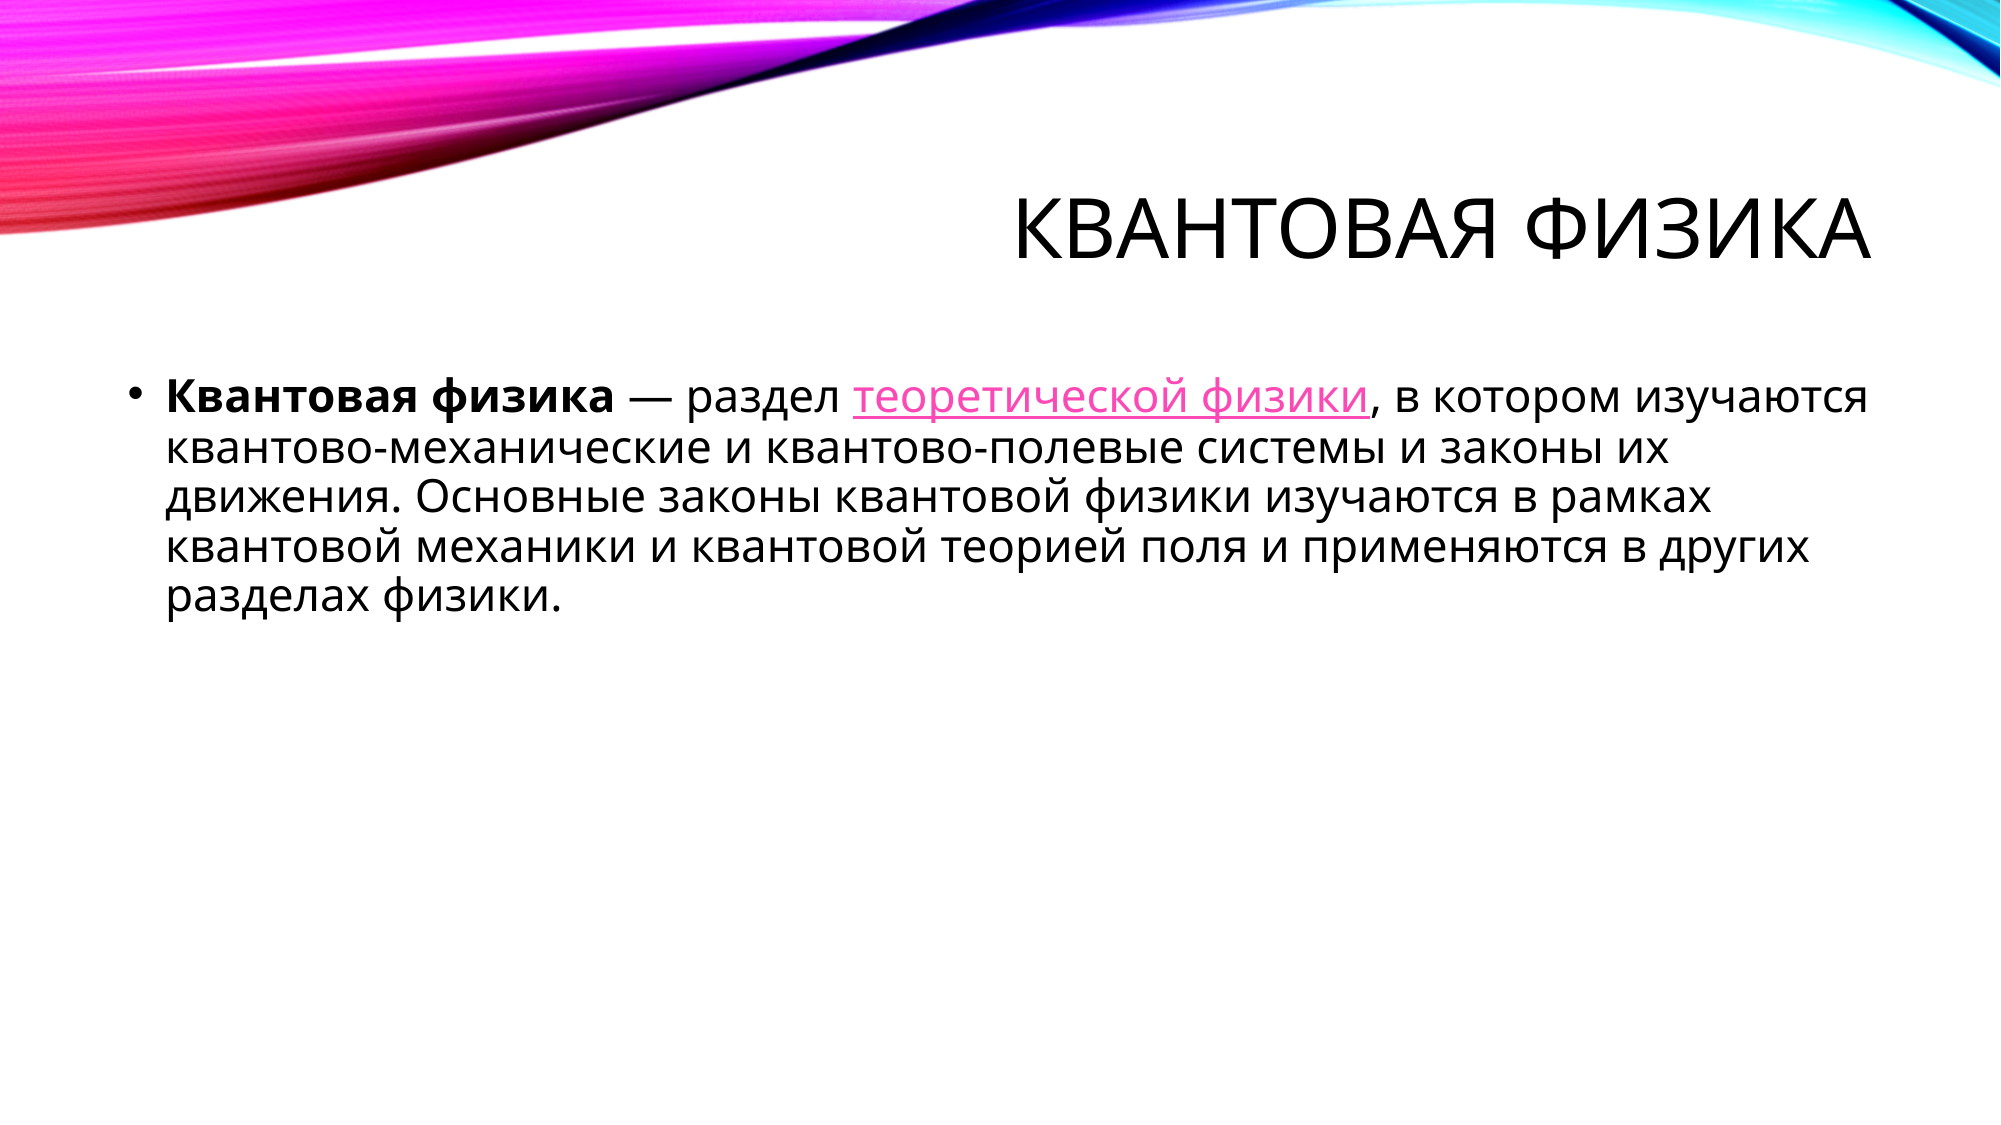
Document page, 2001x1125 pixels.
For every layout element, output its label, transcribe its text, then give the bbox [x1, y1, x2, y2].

picture [0, 0, 2000, 237]
picture [1890, 0, 2000, 75]
title Квантовая физика [474, 125, 1888, 338]
picture [1910, 0, 2000, 45]
list Квантовая физика — раздел теоретической физики, в котором изучаются квантово-механические и квантово-полевые системы и законы их движения. Основные законы квантовой физики изучаются в рамках квантовой механики и квантовой теорией поля и применяются в других разделах физики. [112, 360, 1888, 1021]
